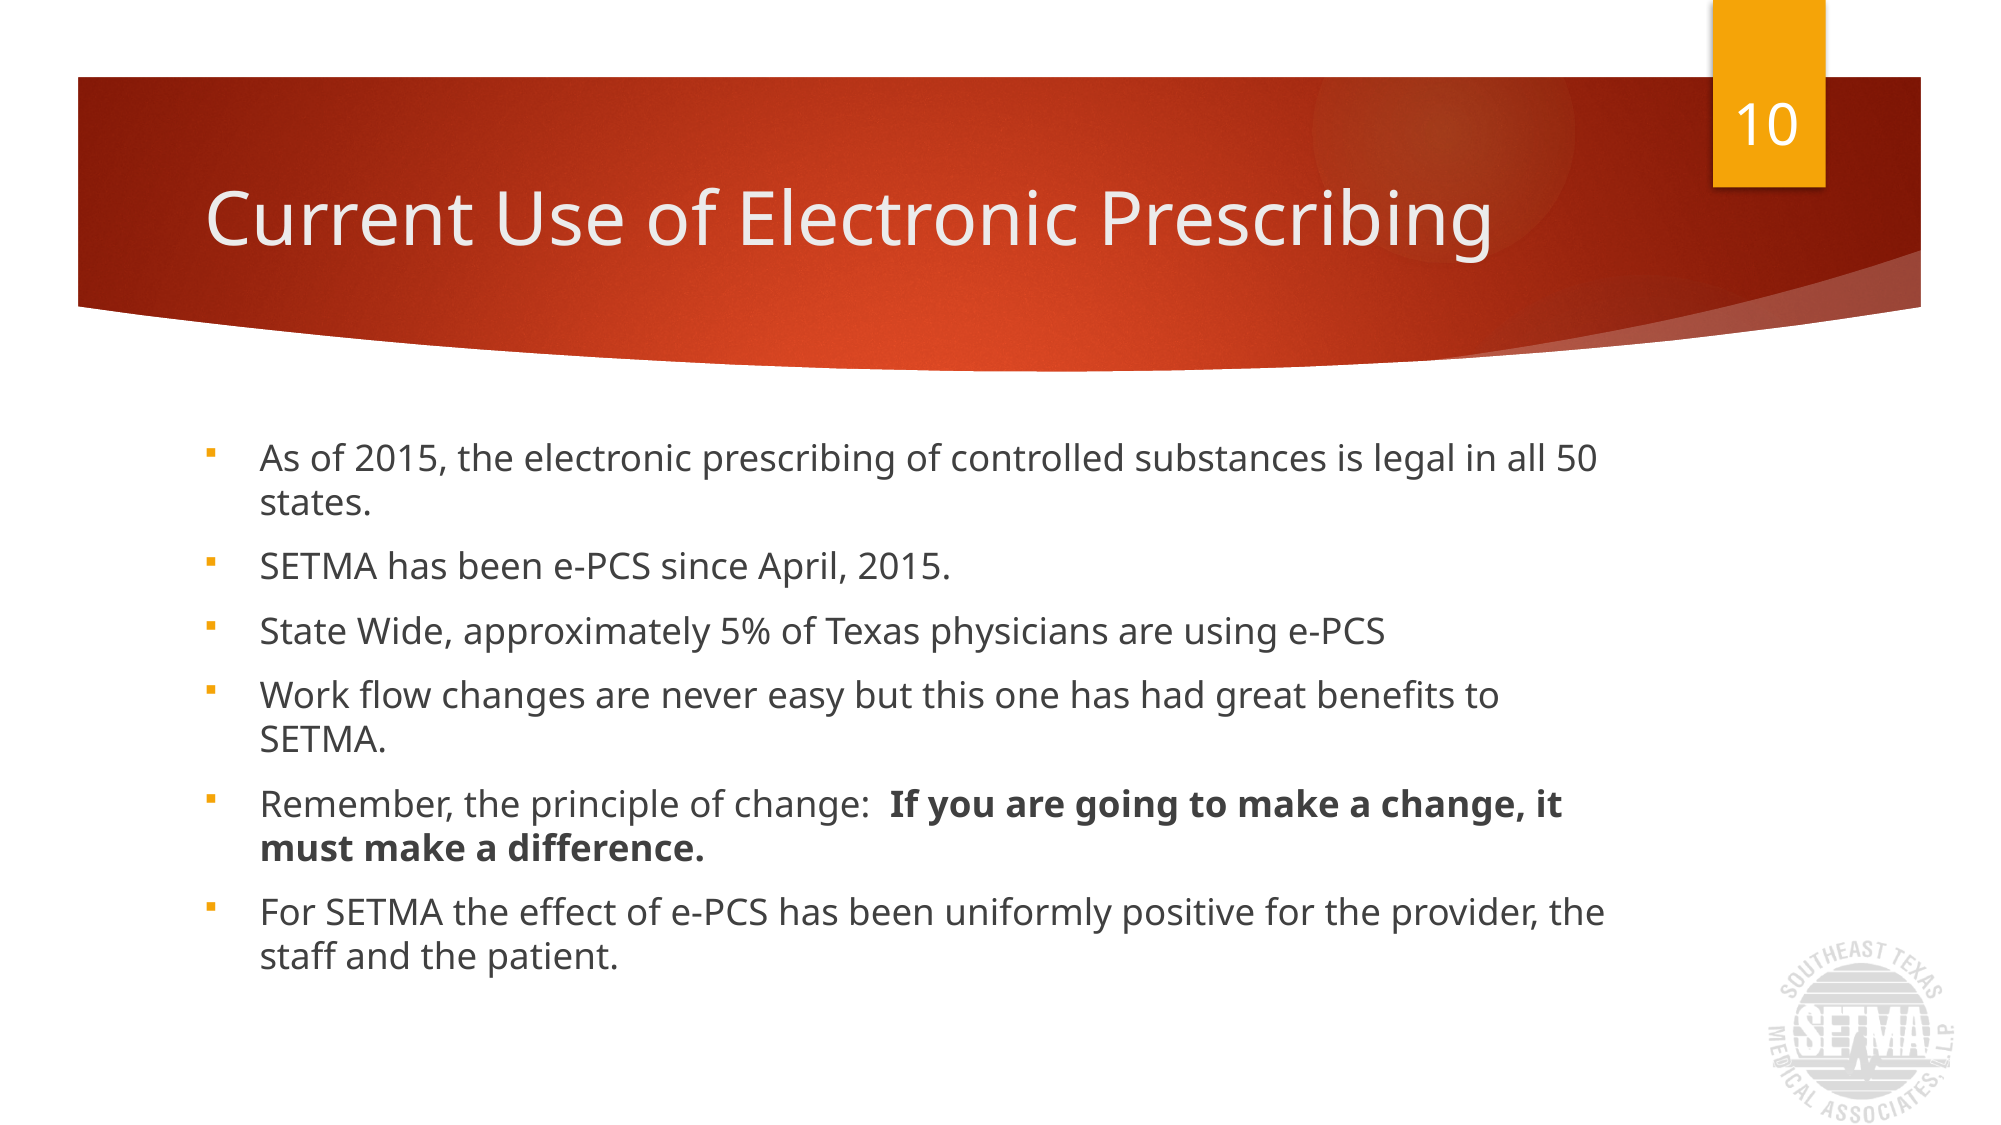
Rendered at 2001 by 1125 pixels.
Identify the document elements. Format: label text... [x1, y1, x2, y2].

title Current Use of Electronic Prescribing [189, 155, 1627, 275]
list As of 2015, the electronic prescribing of controlled substances is legal in all 50 states. SETMA has been e-PCS since April, 2015. State Wide, approximately 5% of Texas physicians are using e-PCS Work flow changes are never easy but this one has had great benefits to SETMA. Remember, the principle of change: If you are going to make a change, it must make a difference. For SETMA the effect of e-PCS has been uniformly positive for the provider, the staff and the patient. [189, 427, 1627, 988]
slide_number 10 [1698, 48, 1836, 175]
